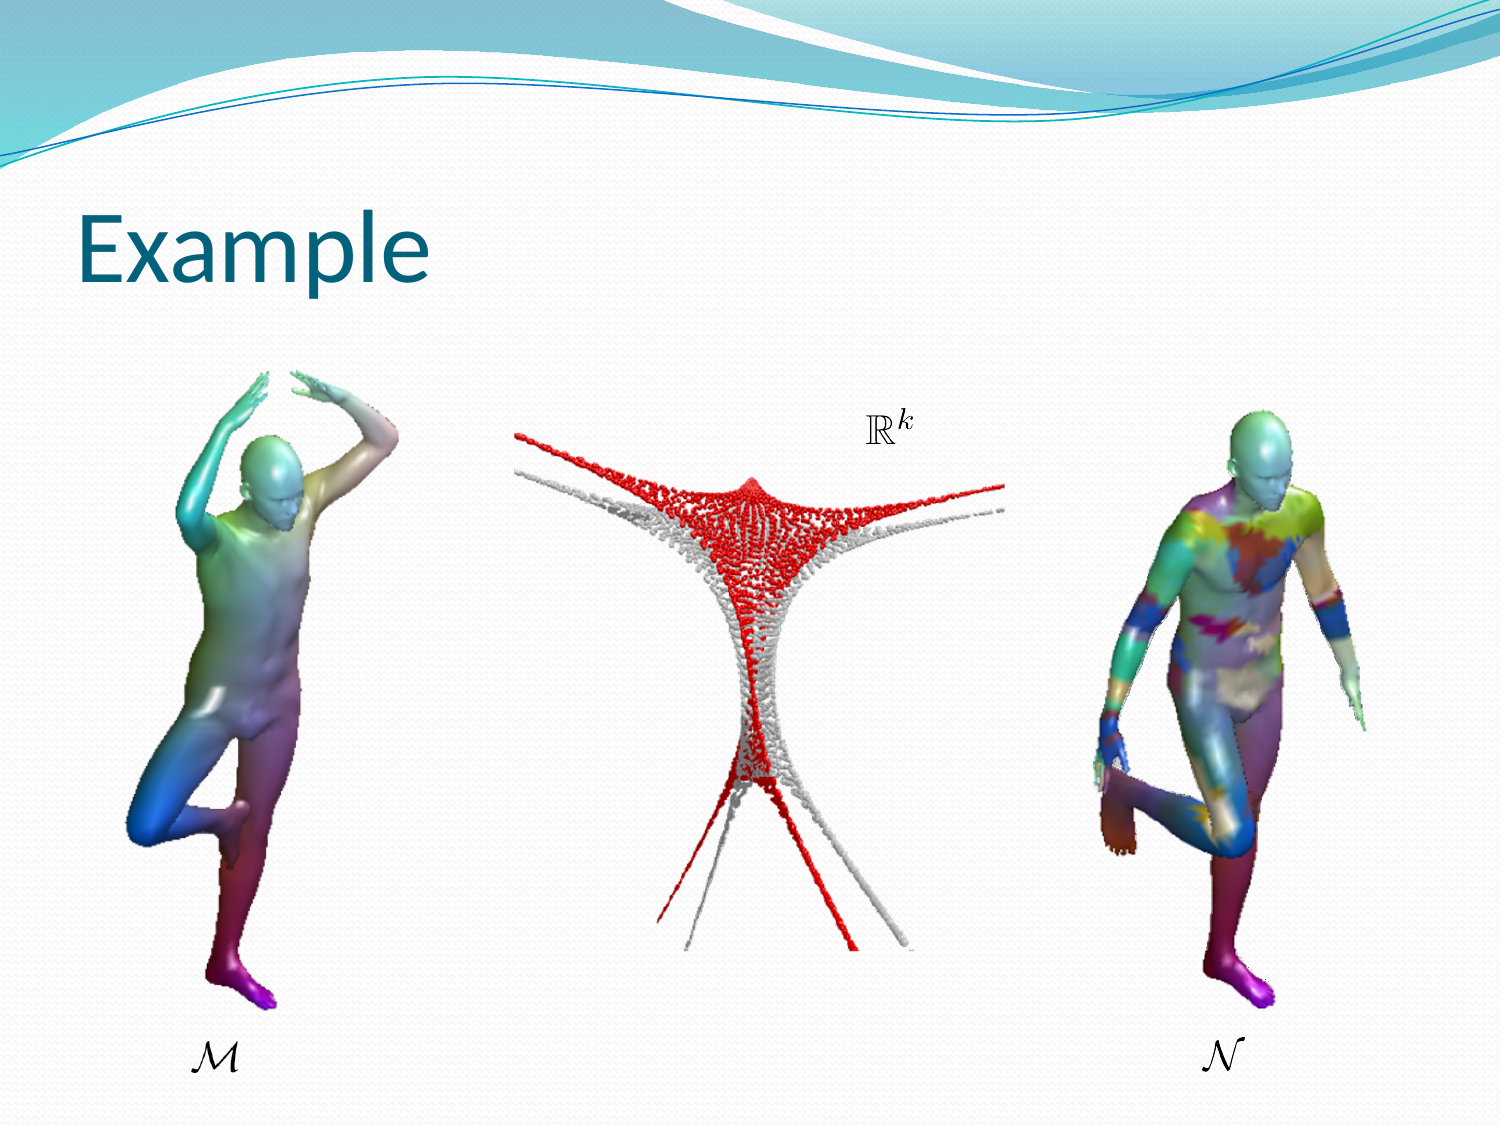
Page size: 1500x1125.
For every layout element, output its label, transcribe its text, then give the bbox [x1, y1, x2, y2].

picture [503, 421, 1014, 966]
picture [1078, 396, 1390, 1018]
title Example [75, 115, 1438, 303]
picture [191, 1040, 238, 1073]
picture [115, 337, 441, 1034]
picture [1202, 1037, 1245, 1073]
picture [866, 408, 913, 444]
